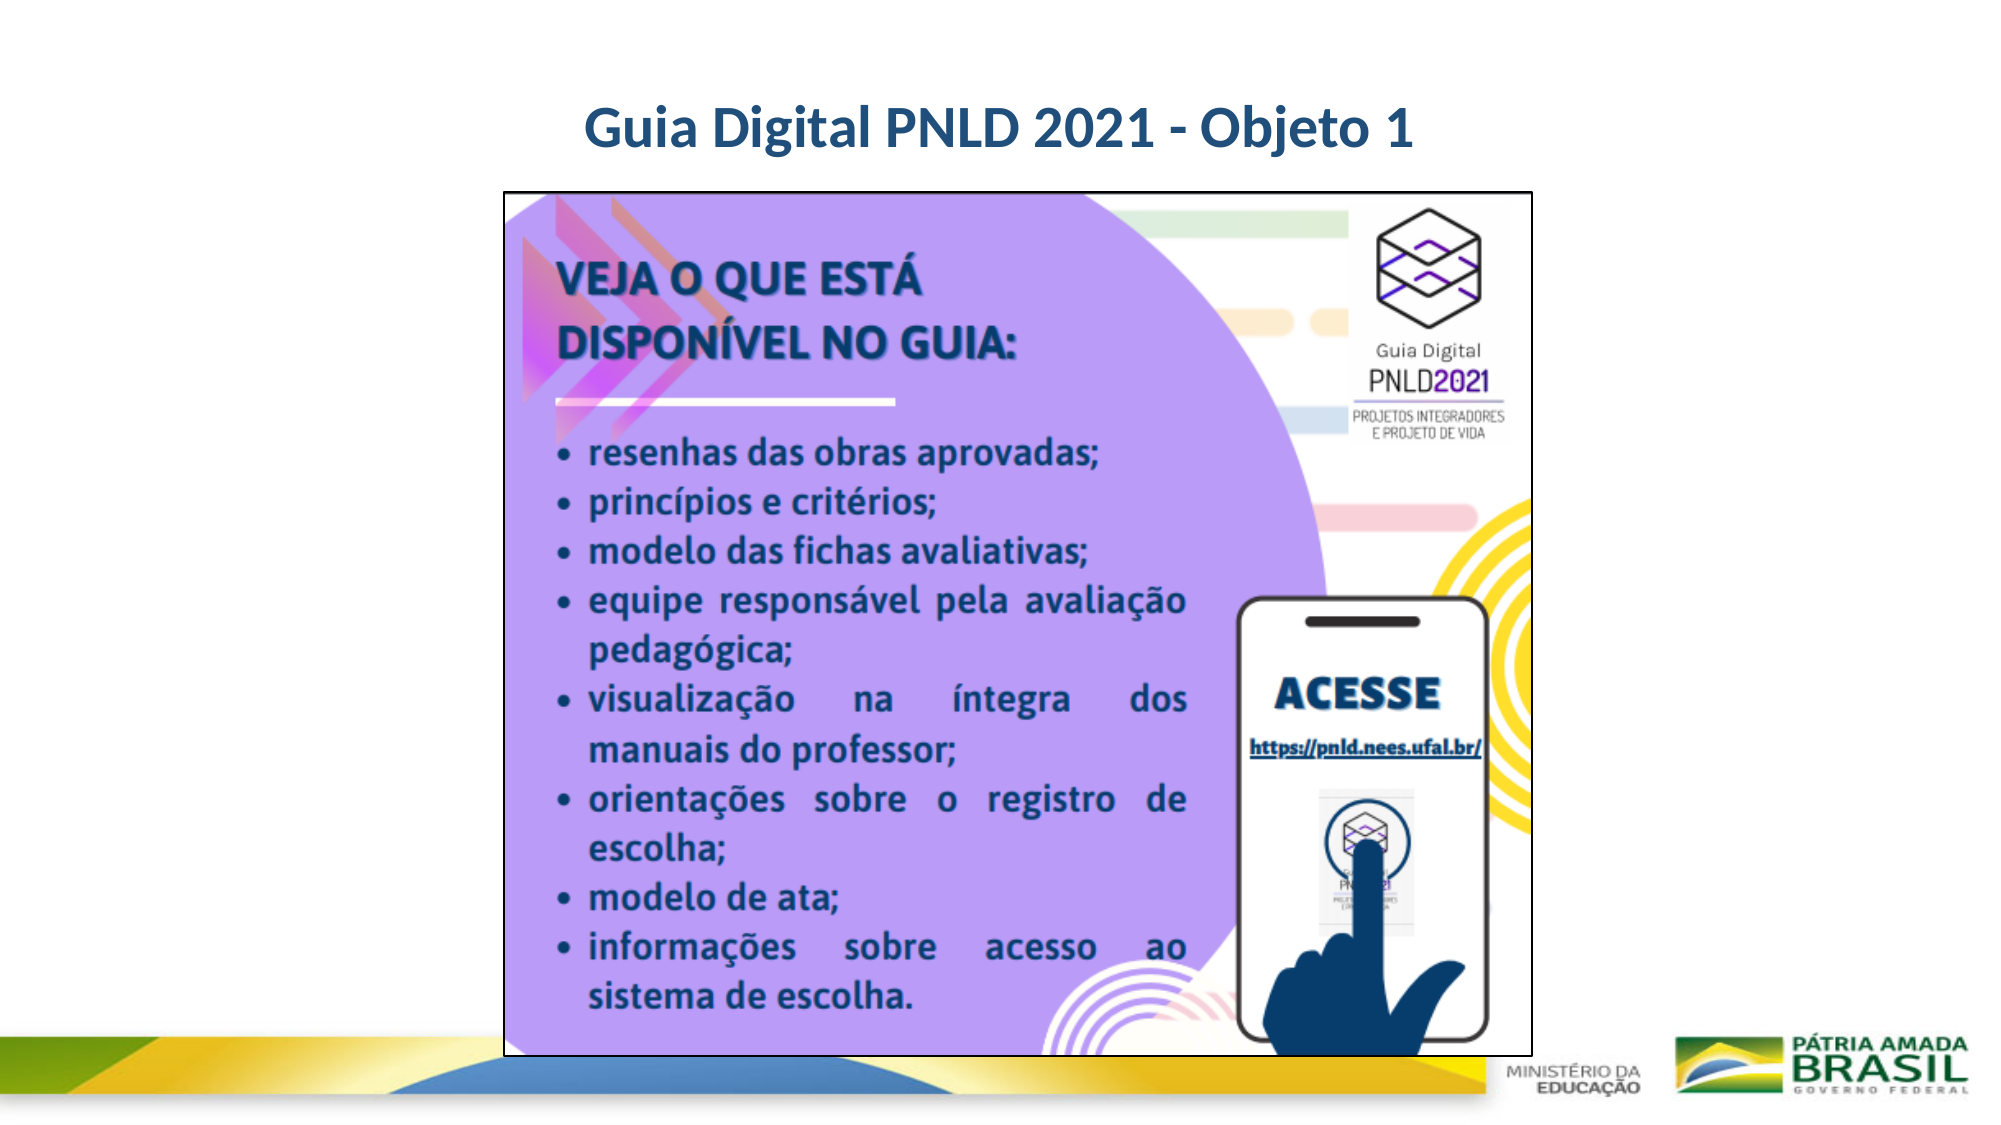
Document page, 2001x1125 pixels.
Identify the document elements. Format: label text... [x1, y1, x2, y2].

title Guia Digital PNLD 2021 - Objeto 1 Vida [137, 59, 1863, 278]
picture [0, 0, 2000, 1125]
